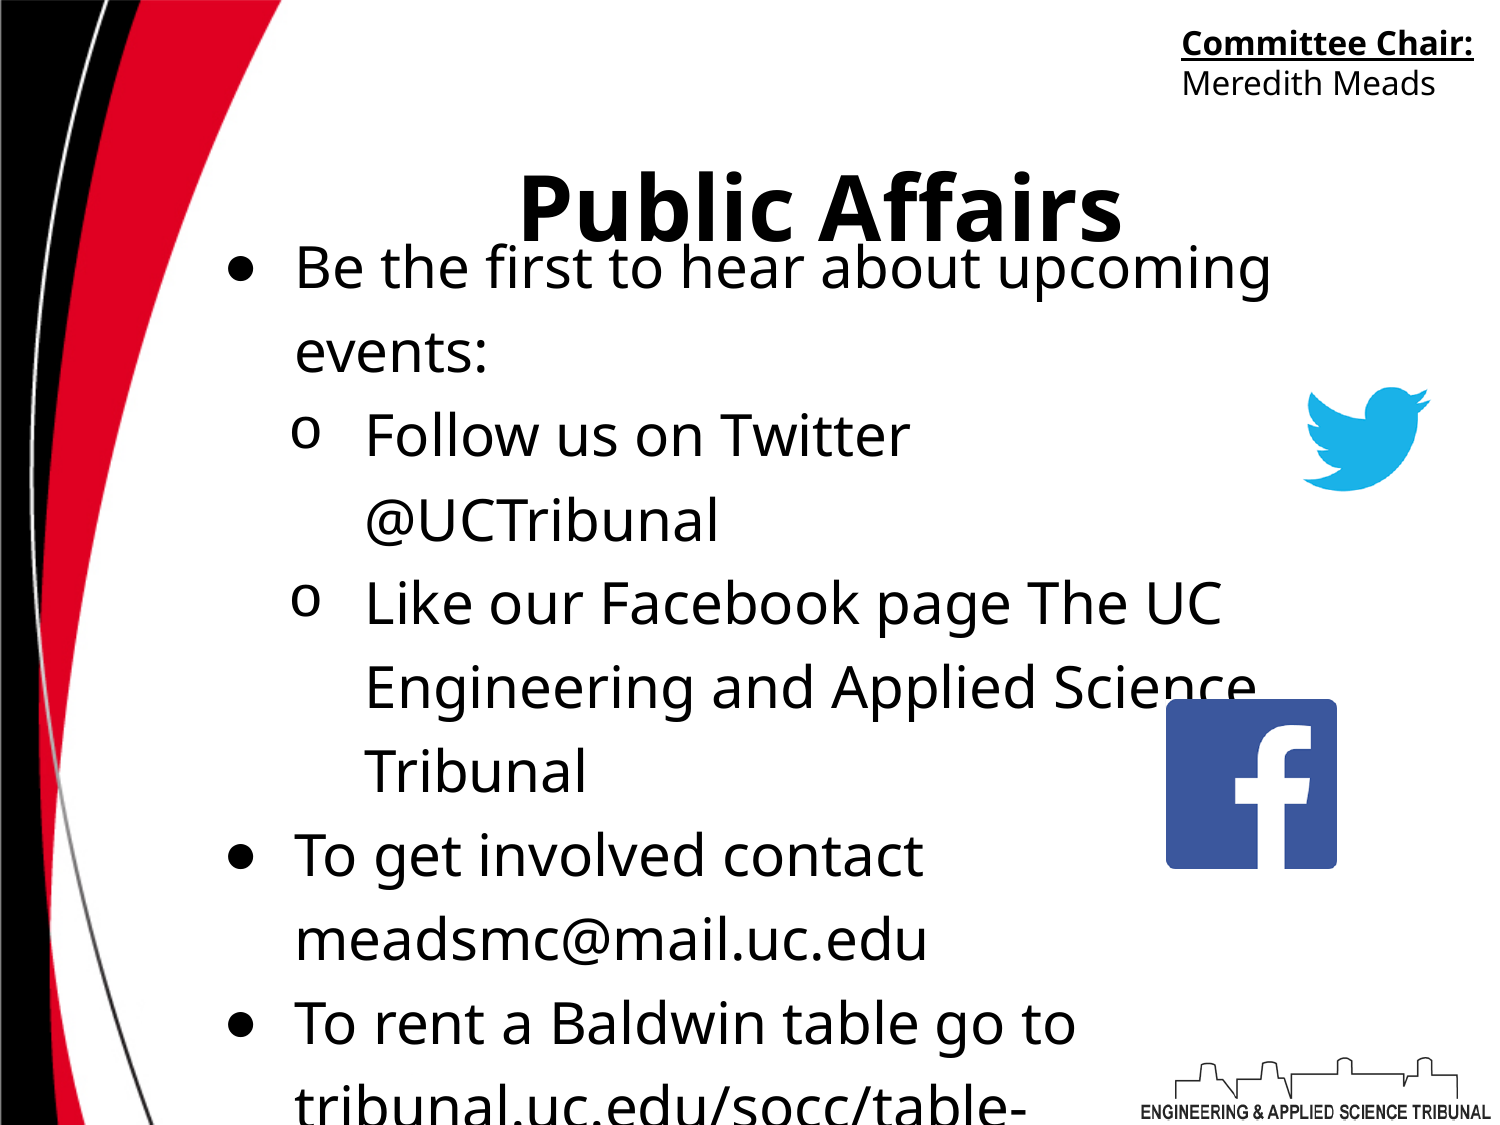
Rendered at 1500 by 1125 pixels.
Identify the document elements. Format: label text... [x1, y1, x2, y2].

text_box Committee Chair: Meredith Meads [1166, 0, 1500, 125]
title Public Affairs [346, 100, 1294, 209]
picture [1166, 699, 1337, 869]
picture [0, 0, 422, 1125]
picture [1137, 1057, 1495, 1121]
list Be the first to hear about upcoming events: Follow us on Twitter @UCTribunal Like our Facebook page The UC Engineering and Applied Science Tribunal To get involved contact meadsmc@mail.uc.edu To rent a Baldwin table go to tribunal.uc.edu/socc/table-reservation [204, 209, 1294, 900]
picture [1276, 348, 1457, 529]
